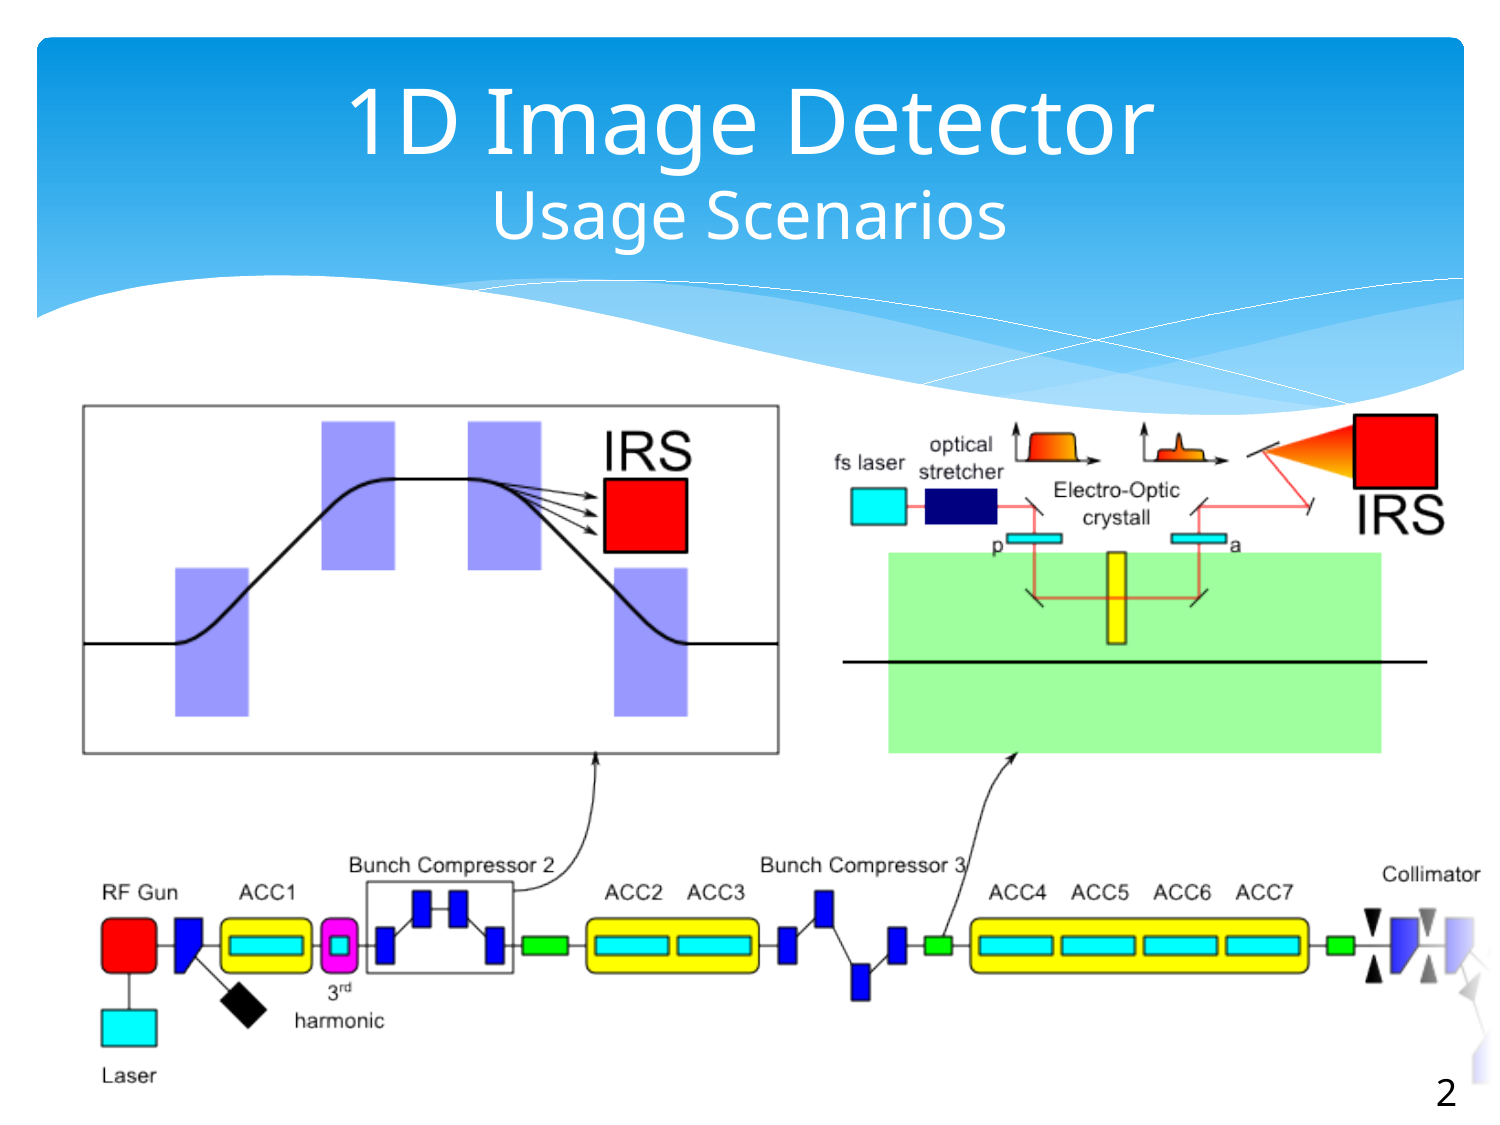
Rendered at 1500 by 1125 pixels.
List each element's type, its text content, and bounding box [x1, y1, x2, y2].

title 1D Image Detector Usage Scenarios [74, 55, 1426, 262]
picture [29, 388, 1493, 1120]
